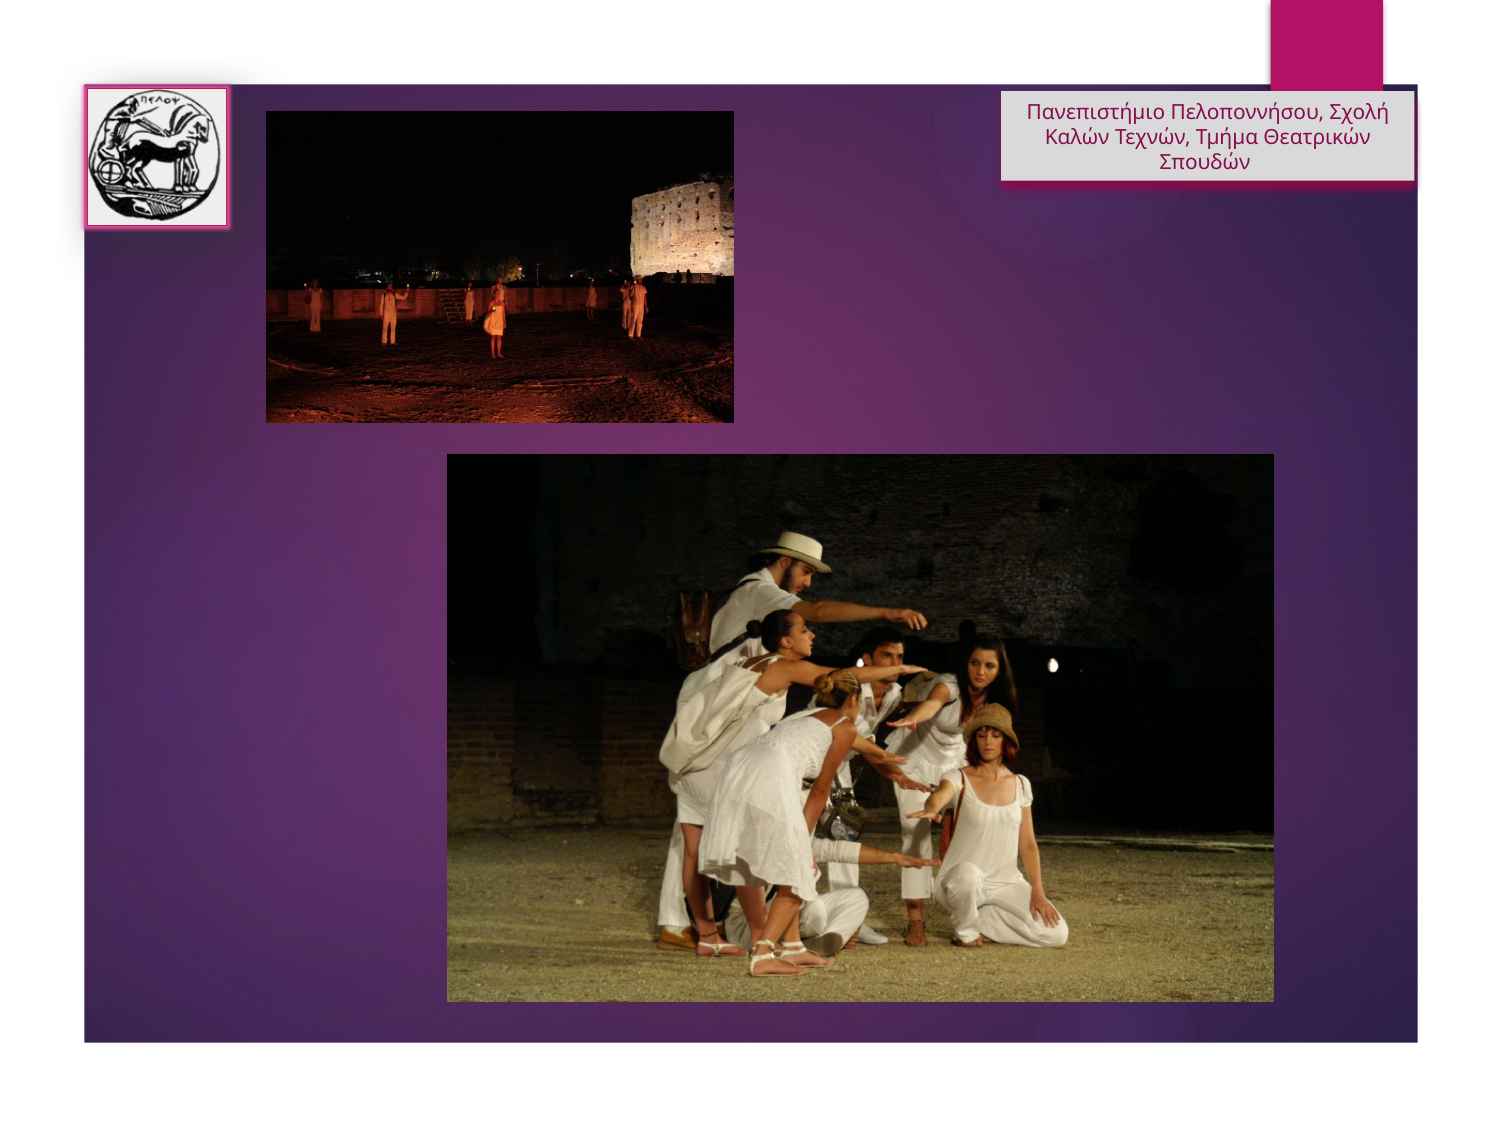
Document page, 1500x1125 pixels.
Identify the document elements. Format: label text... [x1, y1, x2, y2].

picture [265, 111, 734, 424]
picture [447, 454, 1274, 1003]
text_box Πανεπιστήμιο Πελοποννήσου, Σχολή Καλών Τεχνών, Τμήμα Θεατρικών Σπουδών [1001, 91, 1415, 181]
picture [87, 88, 227, 226]
